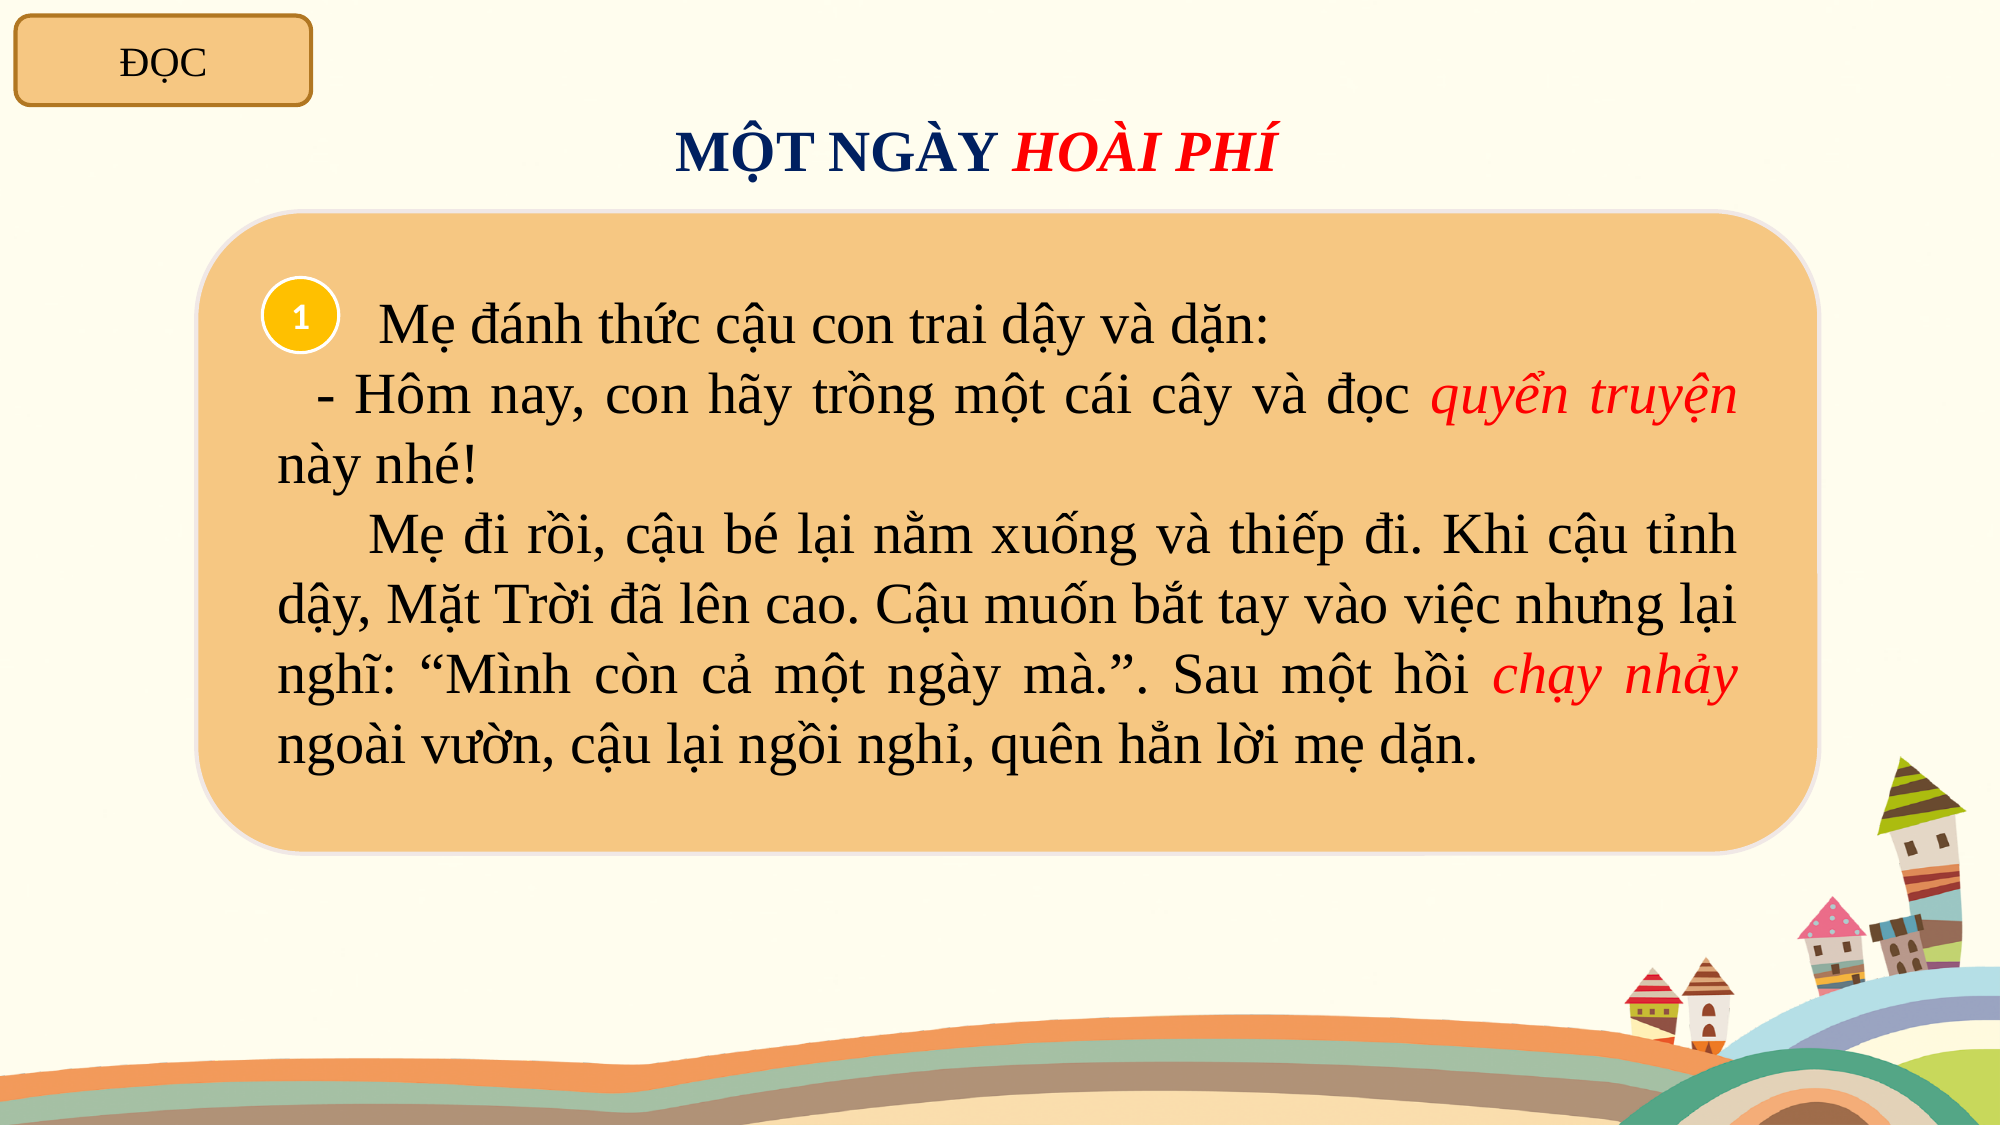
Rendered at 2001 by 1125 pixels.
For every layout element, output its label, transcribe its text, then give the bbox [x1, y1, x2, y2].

text_box MỘT NGÀY HOÀI PHÍ [635, 105, 1319, 190]
picture [0, 0, 2000, 1125]
text_box Mẹ đánh thức cậu con trai dậy và dặn: - Hôm nay, con hãy trồng một cái cây và đọc quyển truyện này nhé! Mẹ đi rồi, cậu bé lại nằm xuống và thiếp đi. Khi cậu tỉnh dậy, Mặt Trời đã lên cao. Cậu muốn bắt tay vào việc nhưng lại nghĩ: “Mình còn cả một ngày mà.”. Sau một hồi chạy nhảy ngoài vườn, cậu lại ngồi nghỉ, quên hẳn lời mẹ dặn. [262, 277, 1754, 783]
text_box [13, 13, 314, 108]
text_box ĐỌC [44, 27, 283, 93]
text_box [194, 209, 1822, 856]
text_box 1 [262, 277, 339, 353]
